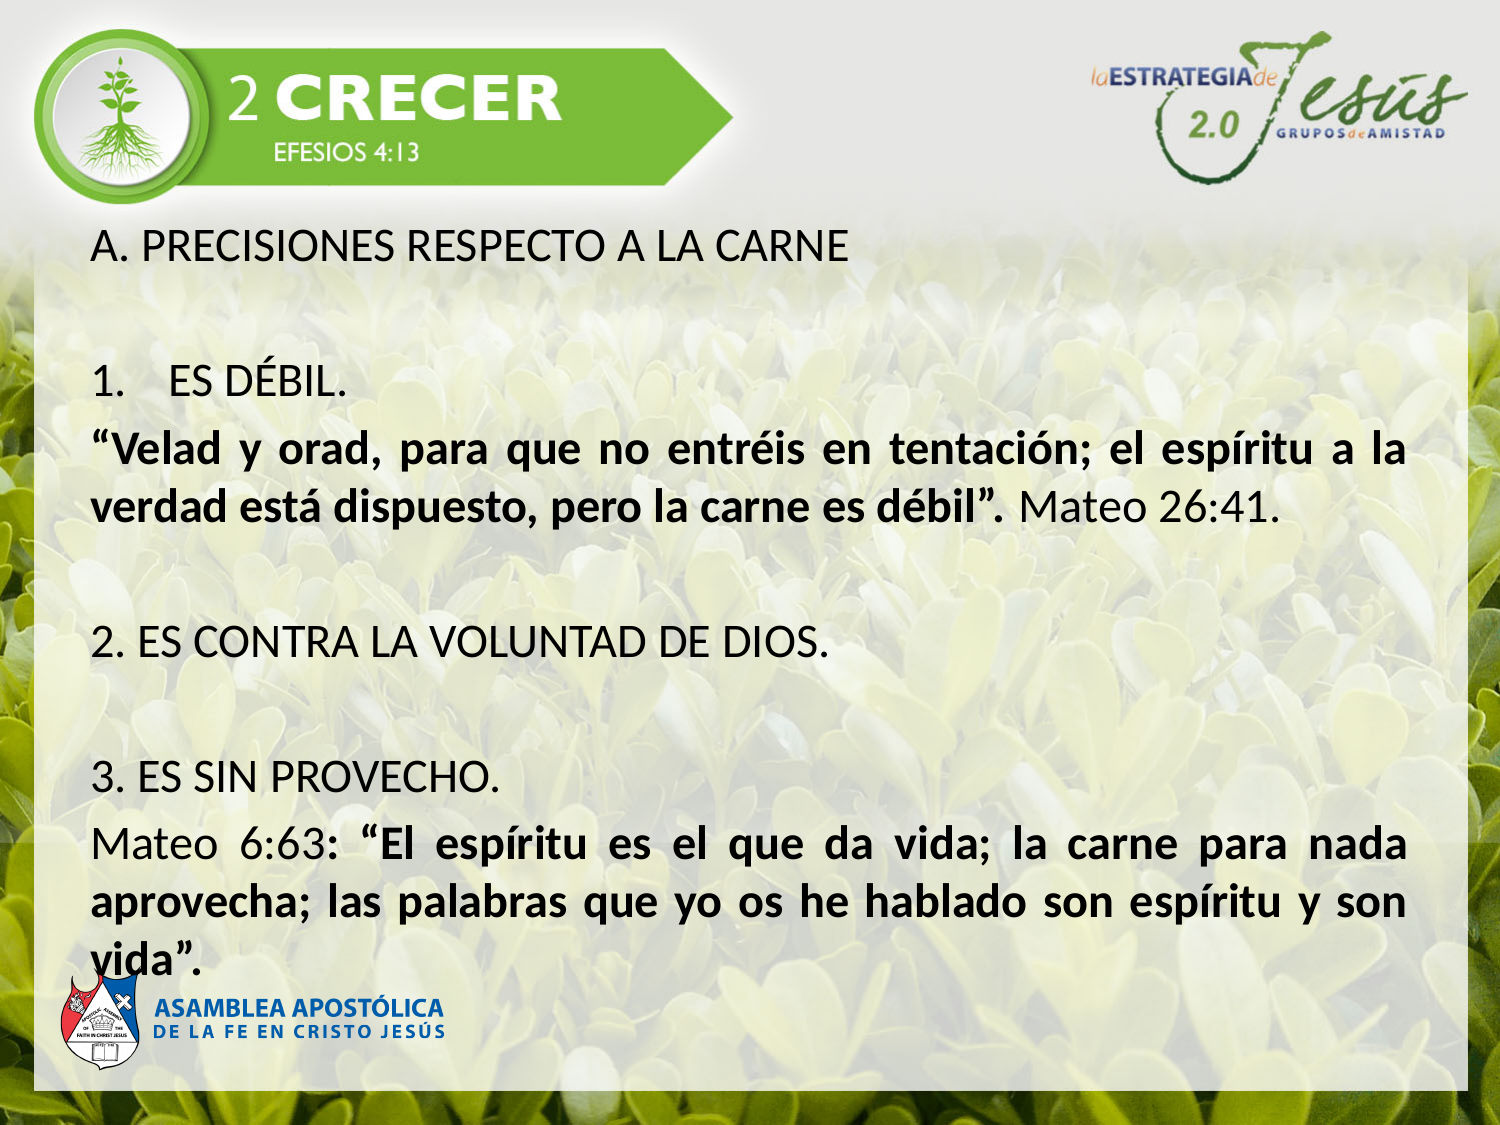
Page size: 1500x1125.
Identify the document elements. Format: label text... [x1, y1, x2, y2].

picture [0, 0, 1500, 1125]
list A. PRECISIONES RESPECTO A LA CARNE ES DÉBIL. “Velad y orad, para que no entréis en tentación; el espíritu a la verdad está dispuesto, pero la carne es débil”. Mateo 26:41. 2. ES CONTRA LA VOLUNTAD DE DIOS. 3. ES SIN PROVECHO. Mateo 6:63: “El espíritu es el que da vida; la carne para nada aprovecha; las palabras que yo os he hablado son espíritu y son vida”. [75, 206, 1425, 1005]
